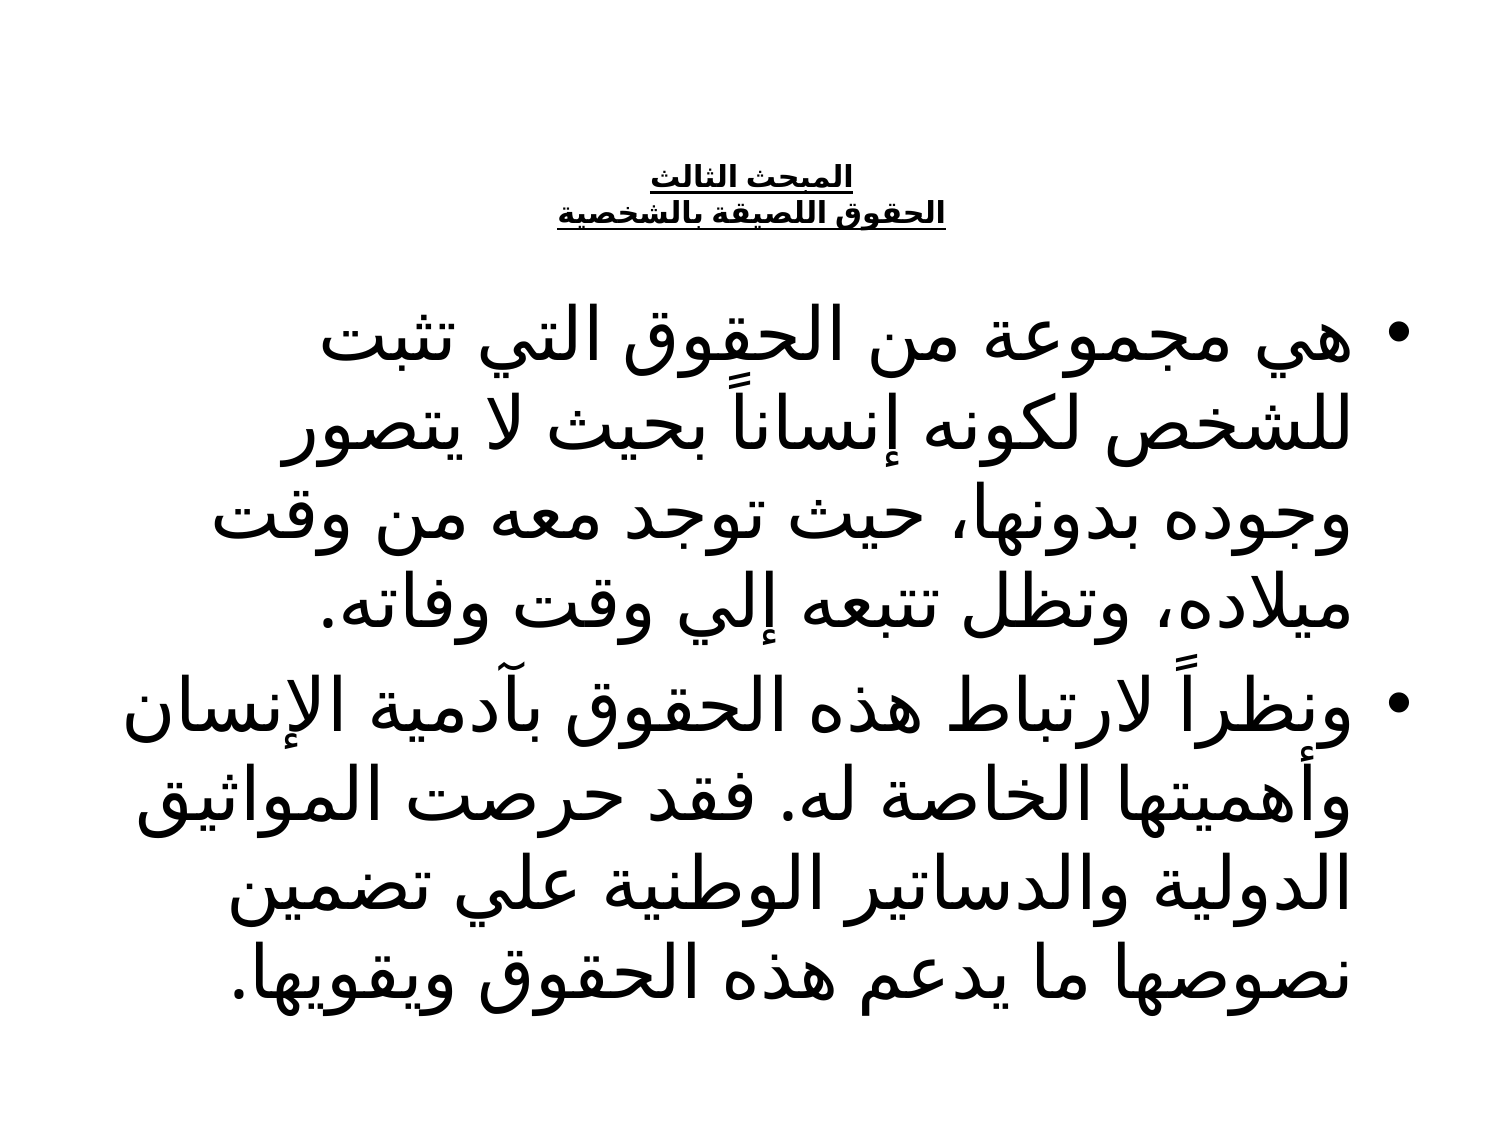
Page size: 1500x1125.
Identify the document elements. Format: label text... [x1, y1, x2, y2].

list هي مجموعة من الحقوق التي تثبت للشخص لكونه إنساناً بحيث لا يتصور وجوده بدونها، حيث توجد معه من وقت ميلاده، وتظل تتبعه إلي وقت وفاته. ونظراً لارتباط هذه الحقوق بآدمية الإنسان وأهميتها الخاصة له. فقد حرصت المواثيق الدولية والدساتير الوطنية علي تضمين نصوصها ما يدعم هذه الحقوق ويقويها. [76, 278, 1427, 1022]
title المبحث الثالث الحقوق اللصيقة بالشخصية [76, 149, 1427, 278]
